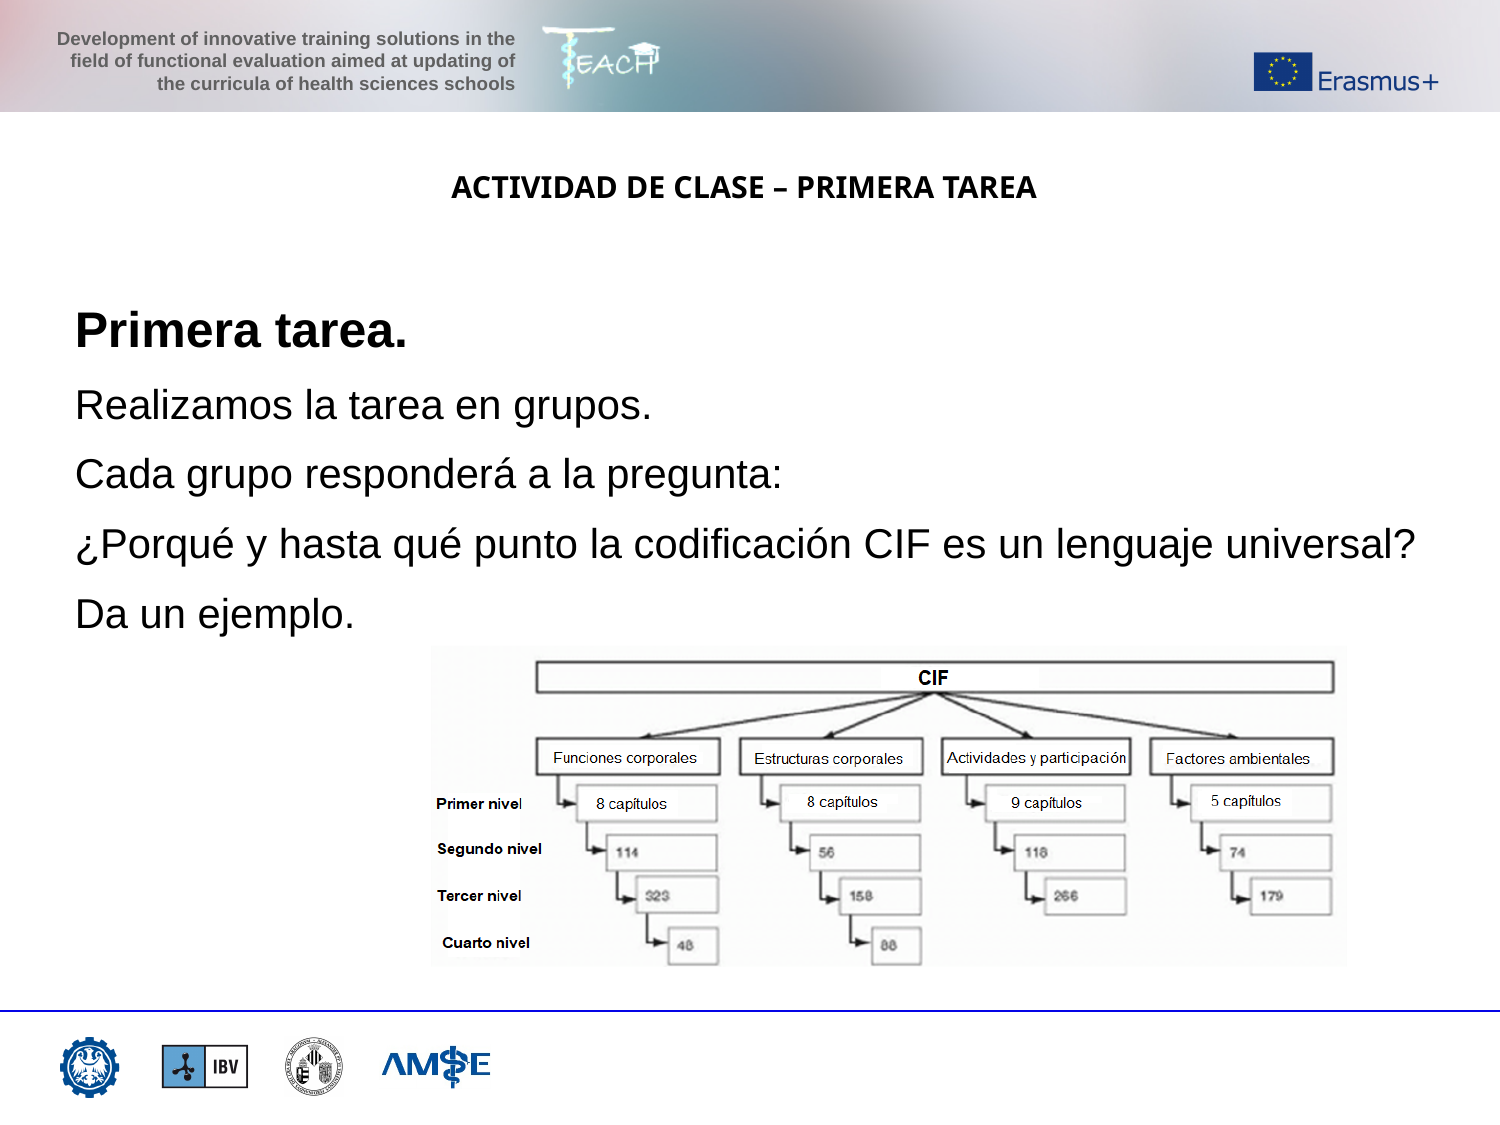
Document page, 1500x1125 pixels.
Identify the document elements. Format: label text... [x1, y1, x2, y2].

picture [430, 644, 1347, 967]
picture [53, 1035, 126, 1099]
picture [0, 0, 1500, 112]
text_box Primera tarea. Realizamos la tarea en grupos. Cada grupo responderá a la pregunta: ¿Porqué y hasta qué punto la codificación CIF es un lenguaje universal? Da un ejemplo. [29, 267, 1471, 941]
picture [161, 1044, 249, 1089]
text_box ACTIVIDAD DE CLASE – PRIMERA TAREA [29, 158, 1459, 257]
picture [284, 1036, 344, 1097]
picture [379, 1044, 491, 1089]
